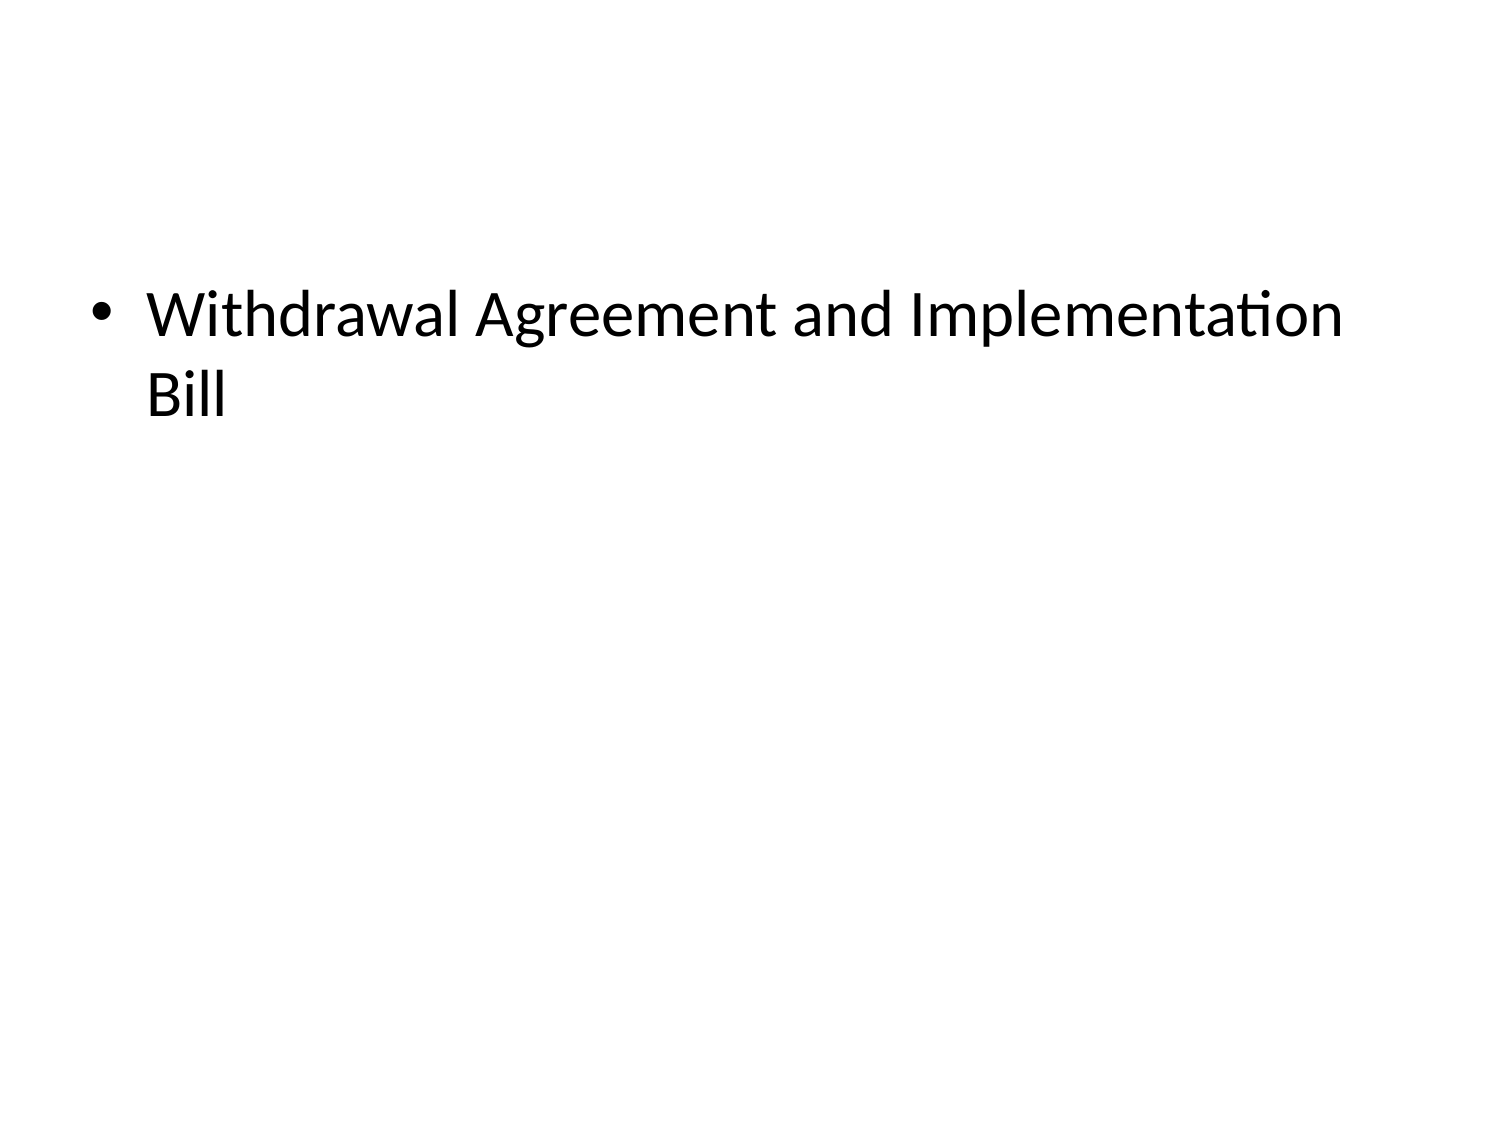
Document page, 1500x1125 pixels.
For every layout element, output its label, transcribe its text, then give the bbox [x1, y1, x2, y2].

list Withdrawal Agreement and Implementation Bill [75, 262, 1425, 1005]
